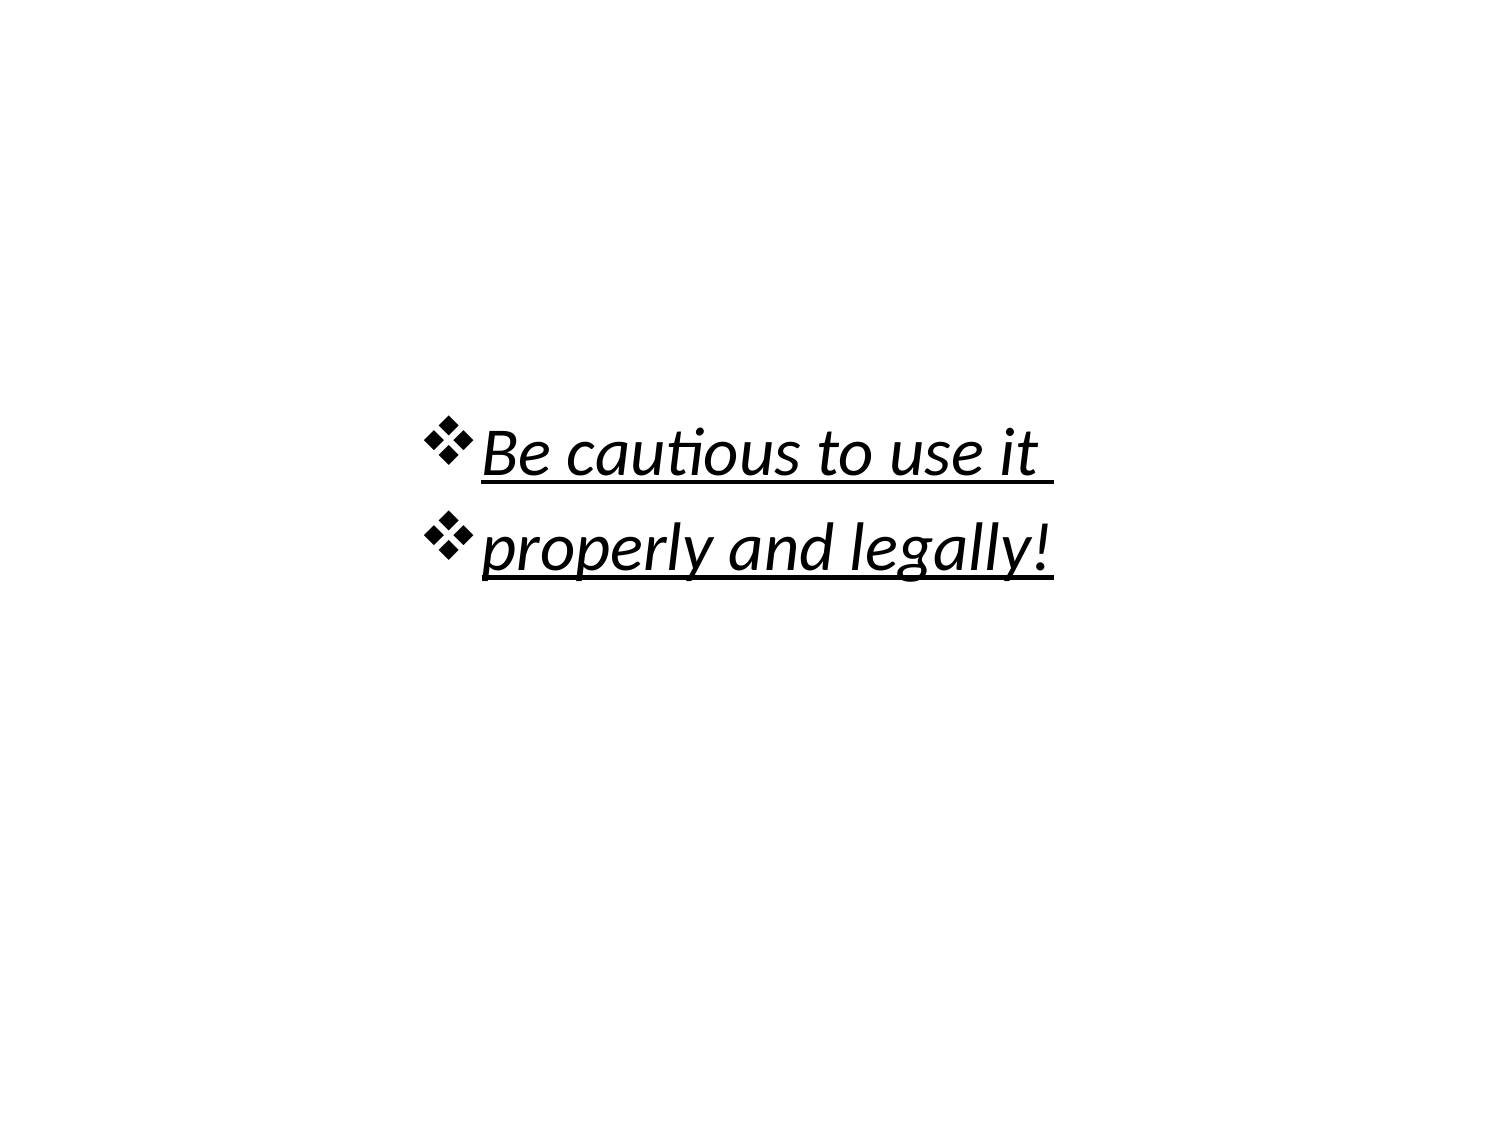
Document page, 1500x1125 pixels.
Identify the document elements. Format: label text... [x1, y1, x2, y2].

list Be cautious to use it properly and legally! [33, 408, 1440, 784]
